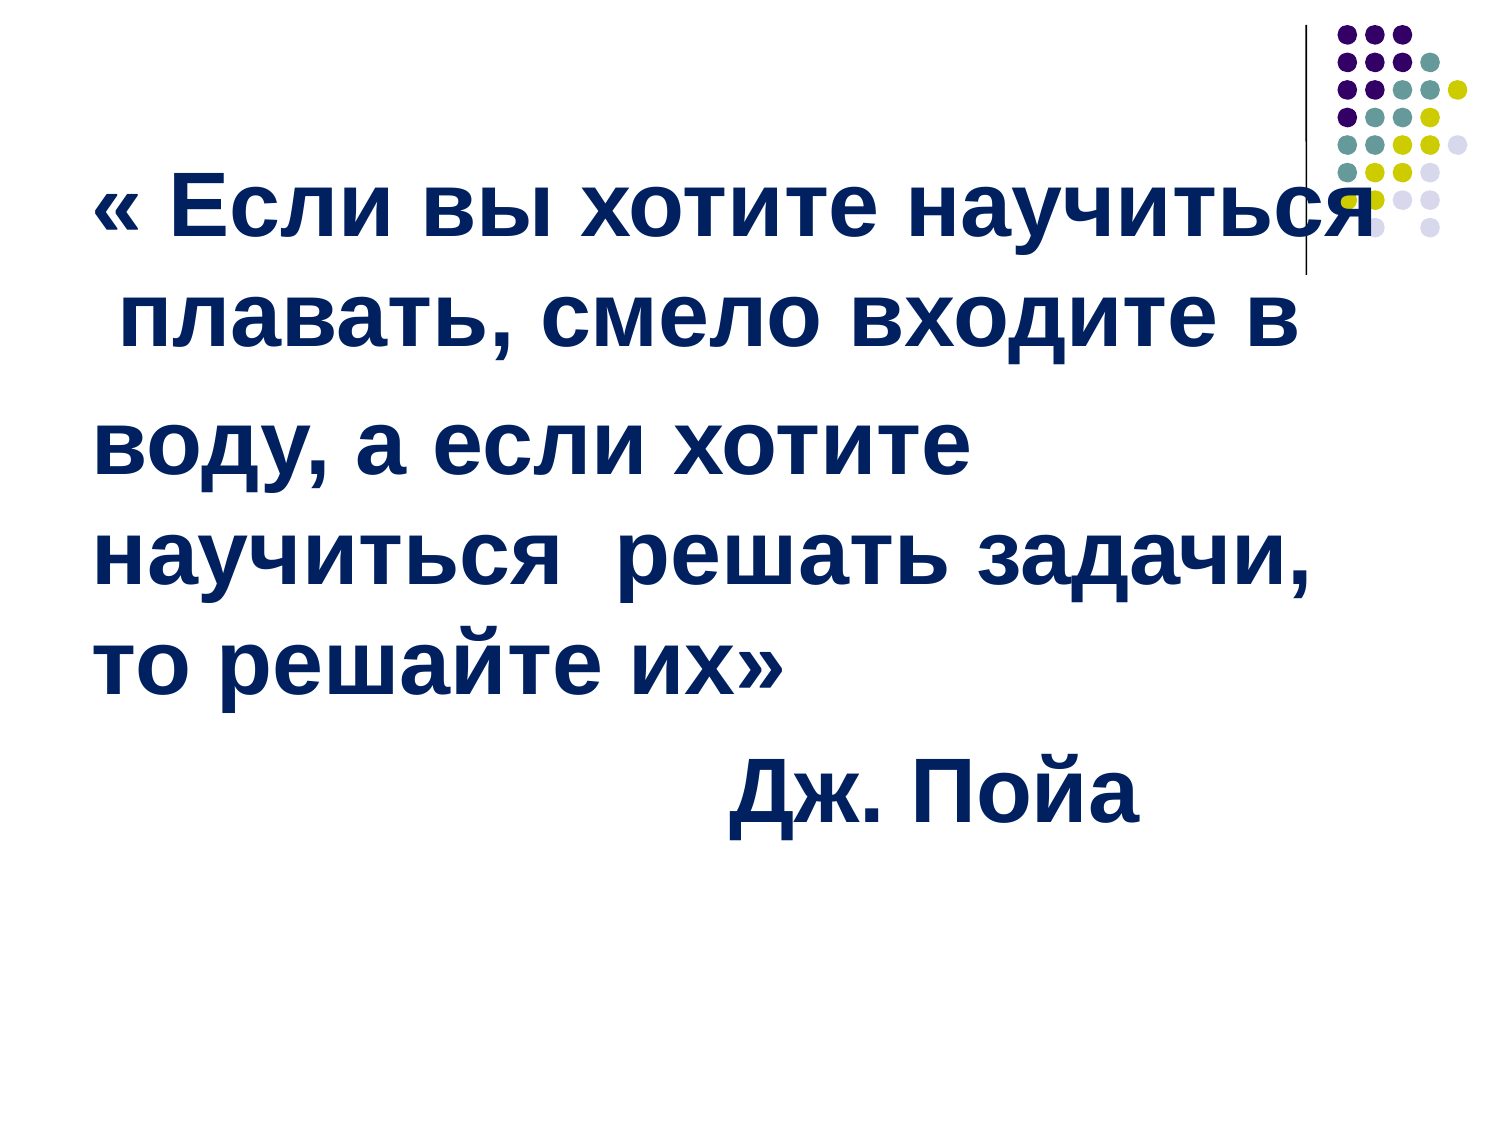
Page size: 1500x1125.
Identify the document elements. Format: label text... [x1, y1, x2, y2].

list « Если вы хотите научиться плавать, смело входите в воду, а если хотите научиться решать задачи, то решайте их» Дж. Пойа [76, 136, 1427, 1039]
